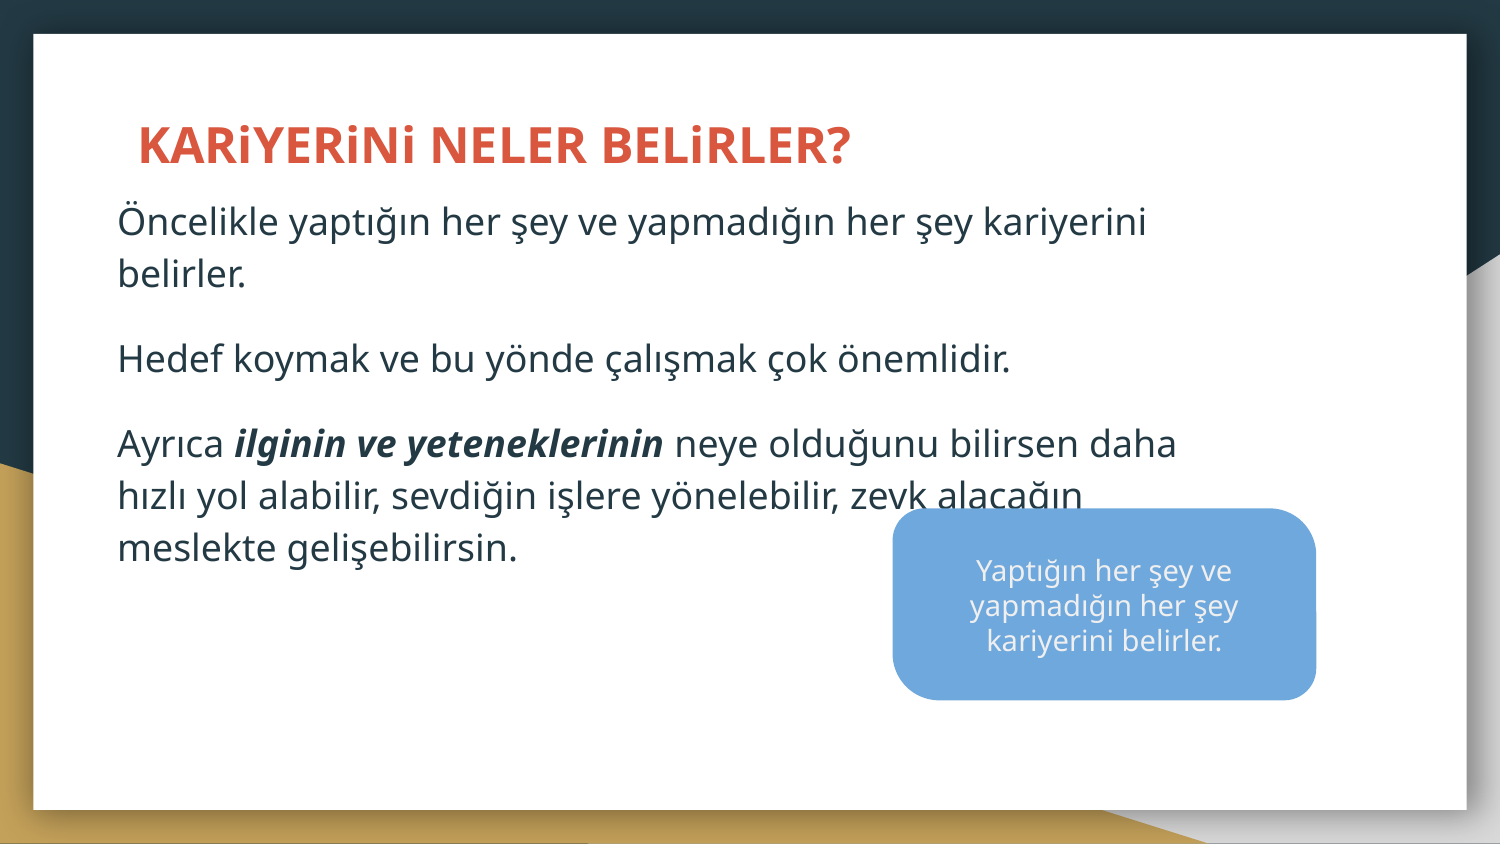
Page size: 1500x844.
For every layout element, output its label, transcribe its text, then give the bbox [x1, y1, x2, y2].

list Öncelikle yaptığın her şey ve yapmadığın her şey kariyerini belirler. Hedef koymak ve bu yönde çalışmak çok önemlidir. Ayrıca ilginin ve yeteneklerinin neye olduğunu bilirsen daha hızlı yol alabilir, sevdiğin işlere yönelebilir, zevk alacağın meslekte gelişebilirsin. [102, 176, 1256, 738]
title KARiYERiNi NELER BELiRLER? [122, 89, 1354, 246]
text_box Yaptığın her şey ve yapmadığın her şey kariyerini belirler. [892, 508, 1317, 701]
